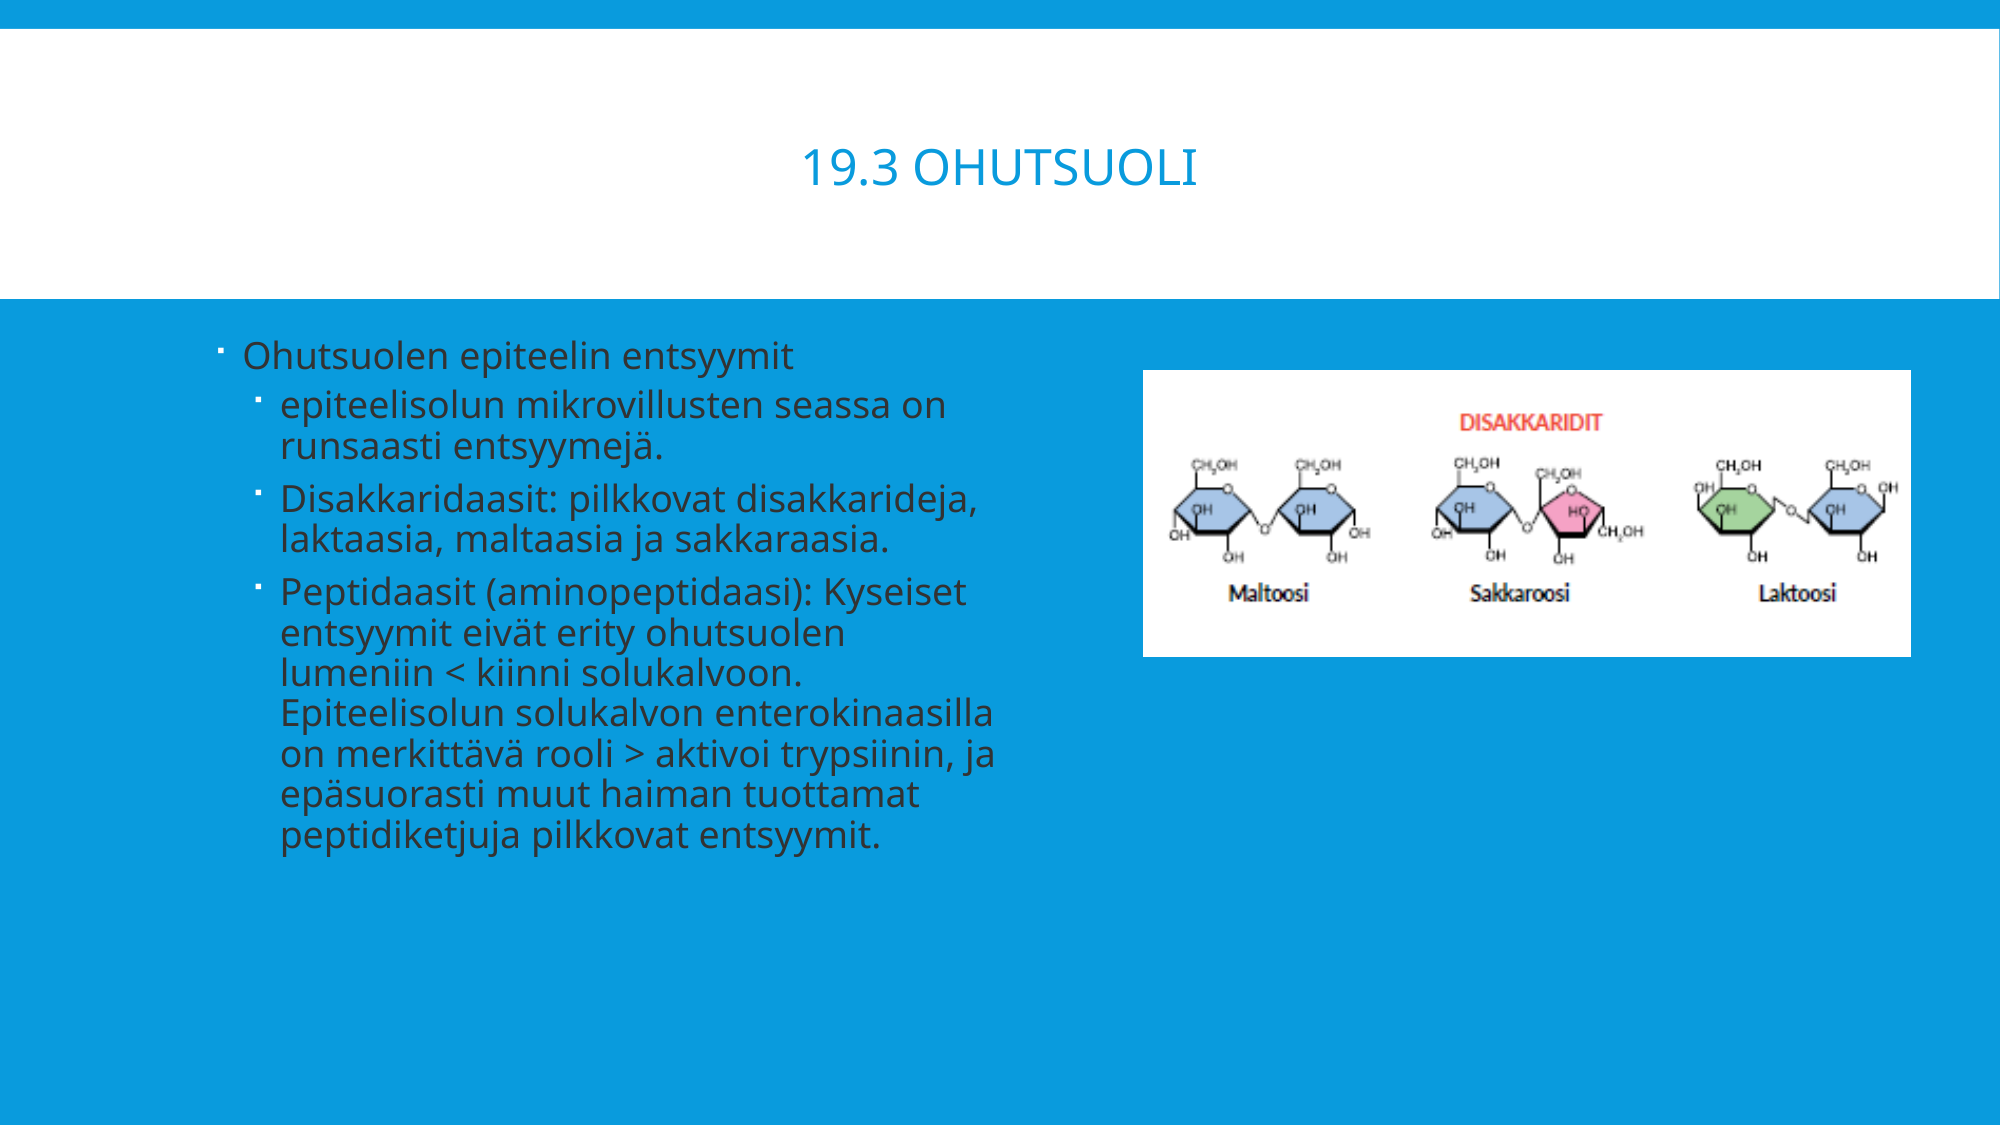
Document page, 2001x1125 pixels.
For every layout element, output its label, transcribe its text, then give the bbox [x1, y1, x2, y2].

list Ohutsuolen epiteelin entsyymit epiteelisolun mikrovillusten seassa on runsaasti entsyymejä. Disakkaridaasit: pilkkovat disakkarideja, laktaasia, maltaasia ja sakkaraasia. Peptidaasit (aminopeptidaasi): Kyseiset entsyymit eivät erity ohutsuolen lumeniin < kiinni solukalvoon. Epiteelisolun solukalvon enterokinaasilla on merkittävä rooli > aktivoi trypsiinin, ja epäsuorasti muut haiman tuottamat peptidiketjuja pilkkovat entsyymit. [197, 329, 1021, 1020]
title 19.3 Ohutsuoli [197, 46, 1803, 294]
picture [1144, 371, 1910, 656]
